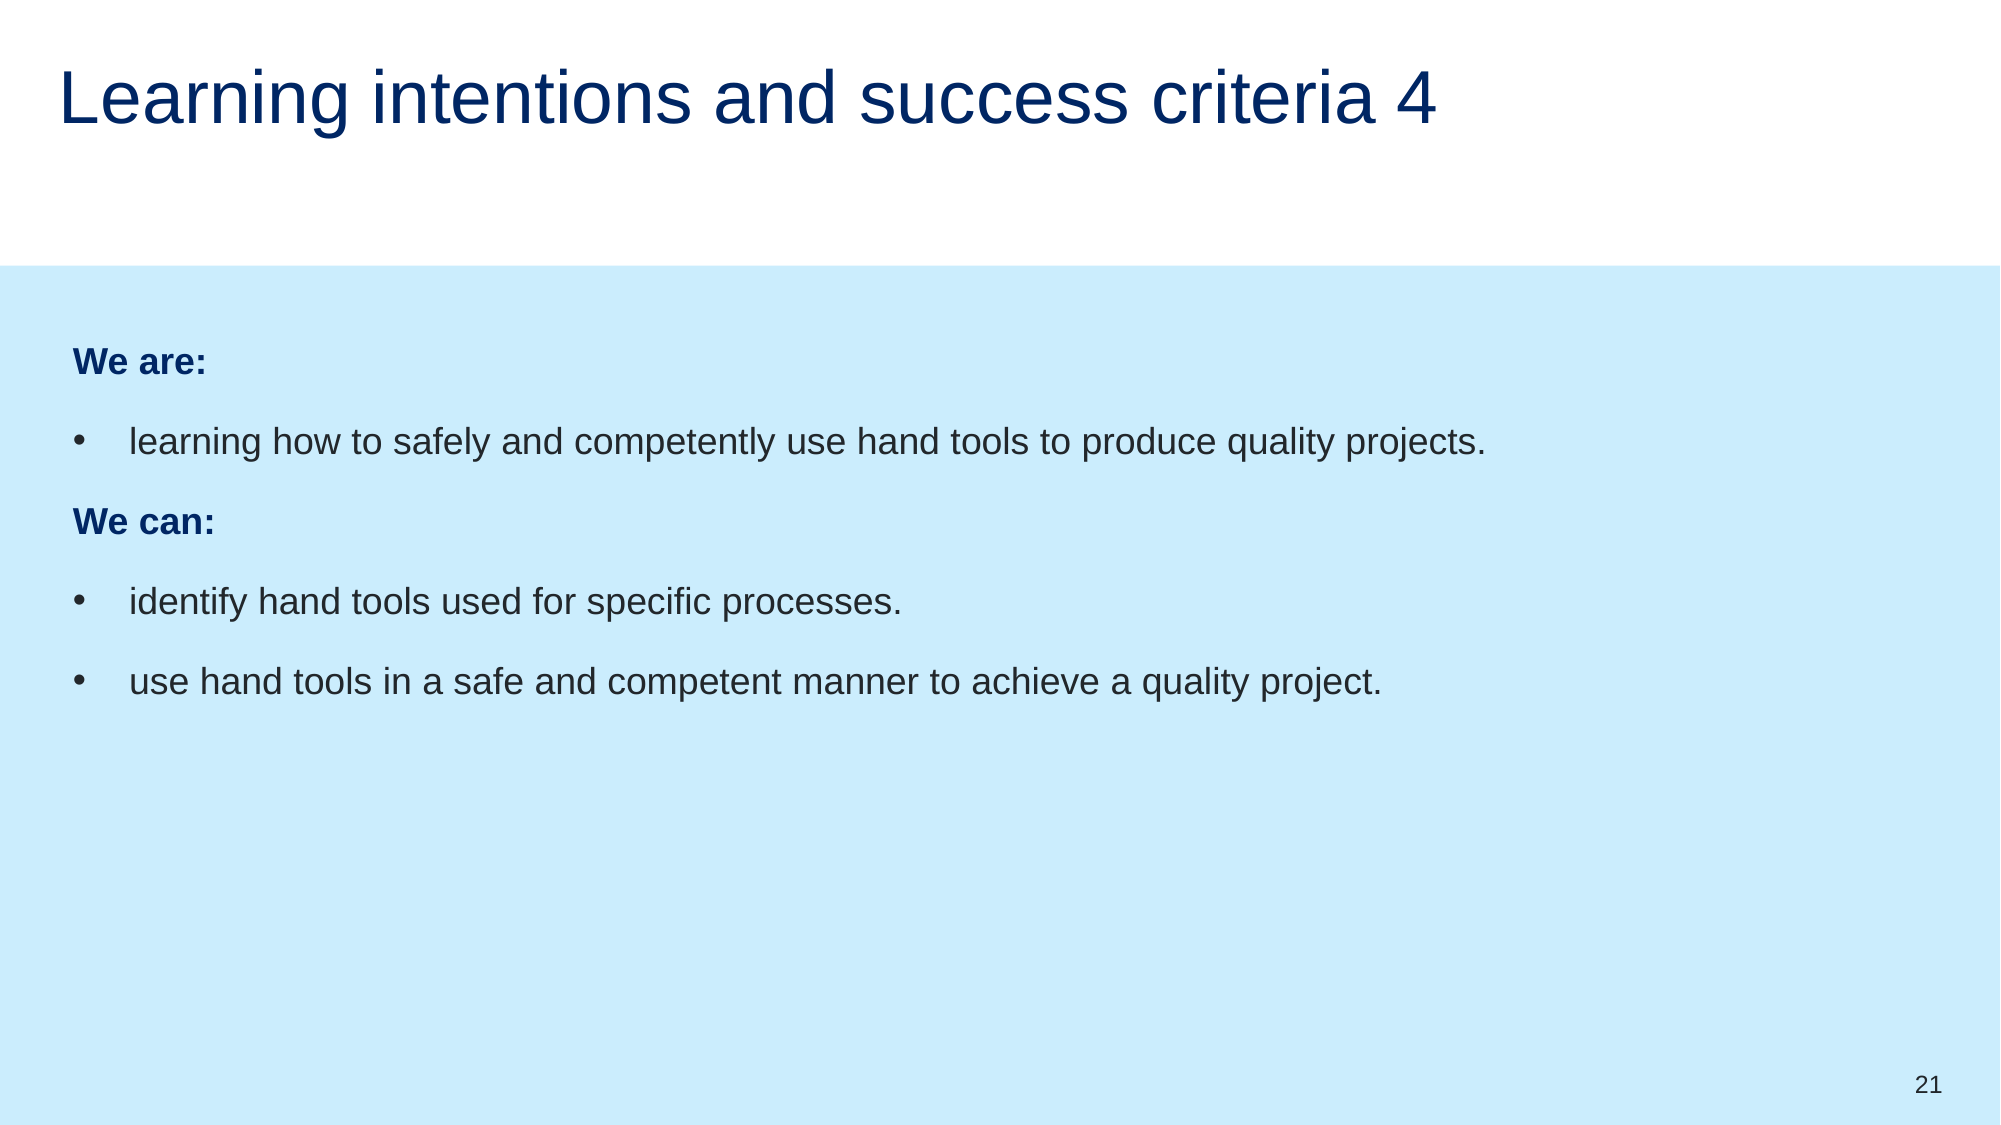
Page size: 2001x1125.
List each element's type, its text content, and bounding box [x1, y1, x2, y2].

title Learning intentions and success criteria 4 [59, 59, 1743, 145]
text_box We are: learning how to safely and competently use hand tools to produce quality projects. We can: identify hand tools used for specific processes. use hand tools in a safe and competent manner to achieve a quality project. [72, 314, 1928, 703]
slide_number 21 [1824, 1068, 1943, 1099]
